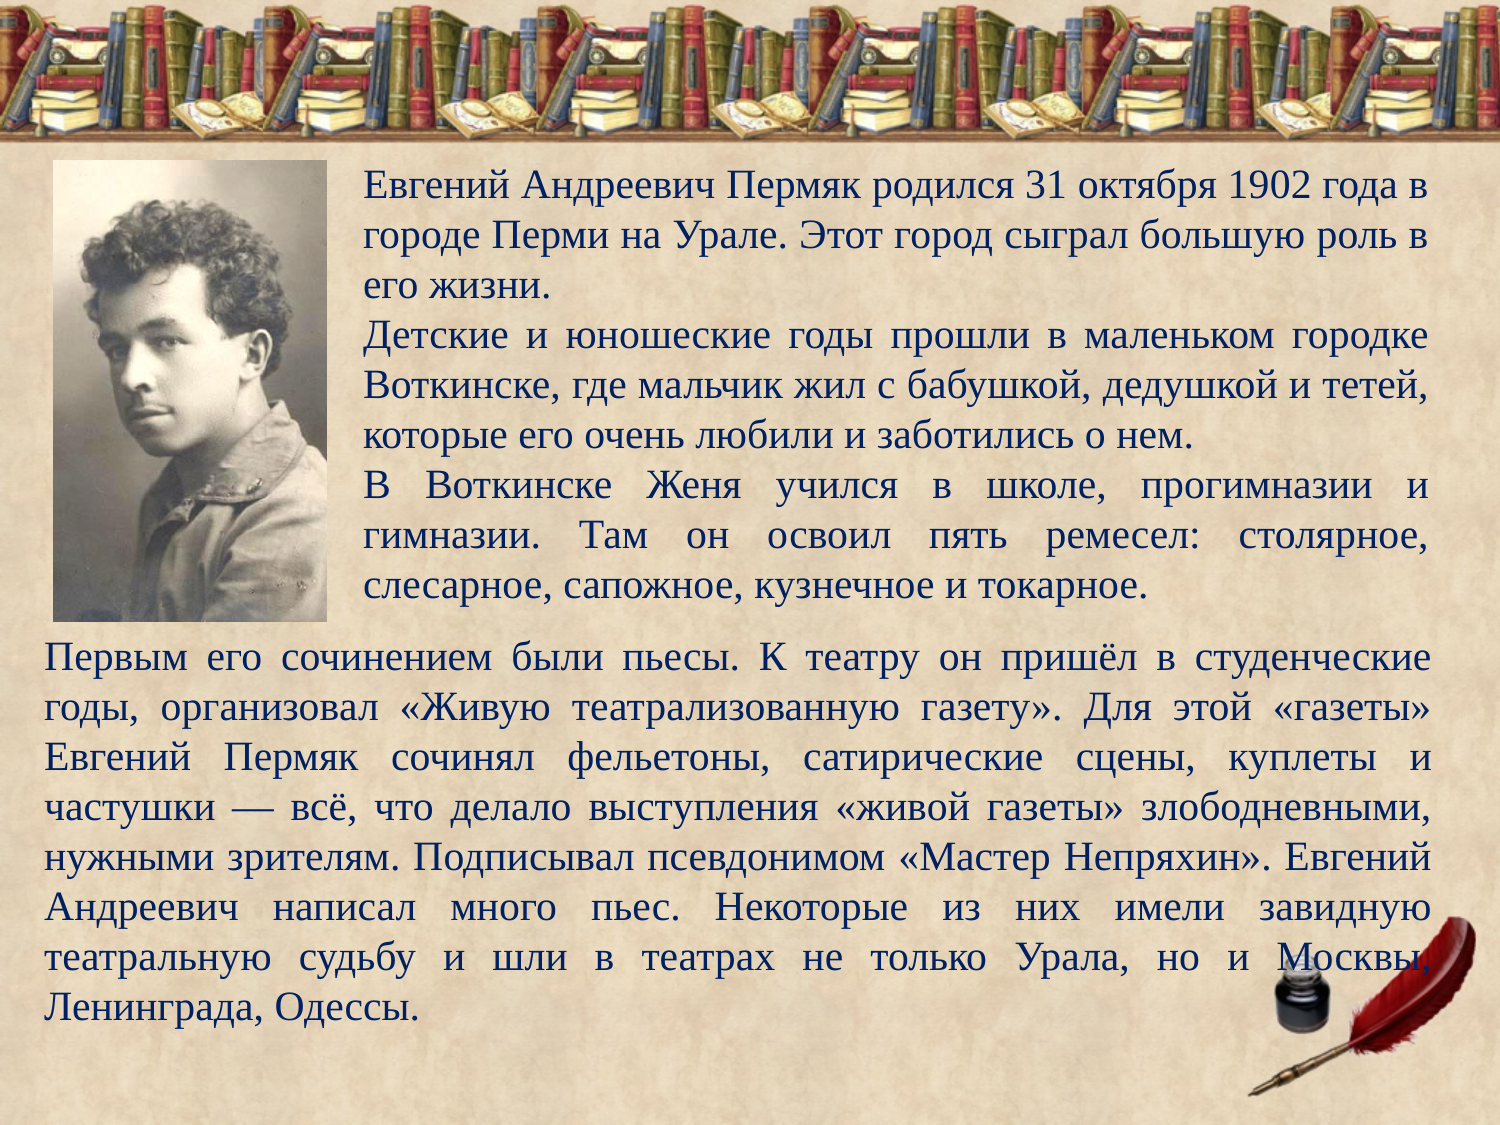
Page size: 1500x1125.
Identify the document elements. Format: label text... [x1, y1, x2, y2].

text_box Первым его сочинением были пьесы. К театру он пришёл в студенческие годы, организовал «Живую театрализованную газету». Для этой «газеты» Евгений Пермяк сочинял фельетоны, сатирические сцены, куплеты и частушки — всё, что делало выступления «живой газеты» злободневными, нужными зрителям. Подписывал псевдонимом «Мастер Непряхин». Евгений Андреевич написал много пьес. Некоторые из них имели завидную театральную судьбу и шли в театрах не только Урала, но и Москвы, Ленинграда, Одессы. [29, 621, 1447, 1037]
text_box Евгений Андреевич Пермяк родился 31 октября 1902 года в городе Перми на Урале. Этот город сыграл большую роль в его жизни. Детские и юношеские годы прошли в маленьком городке Воткинске, где мальчик жил с бабушкой, дедушкой и тетей, которые его очень любили и заботились о нем. В Воткинске Женя учился в школе, прогимназии и гимназии. Там он освоил пять ремесел: столярное, слесарное, сапожное, кузнечное и токарное. [348, 149, 1444, 614]
picture [0, 0, 1500, 1125]
